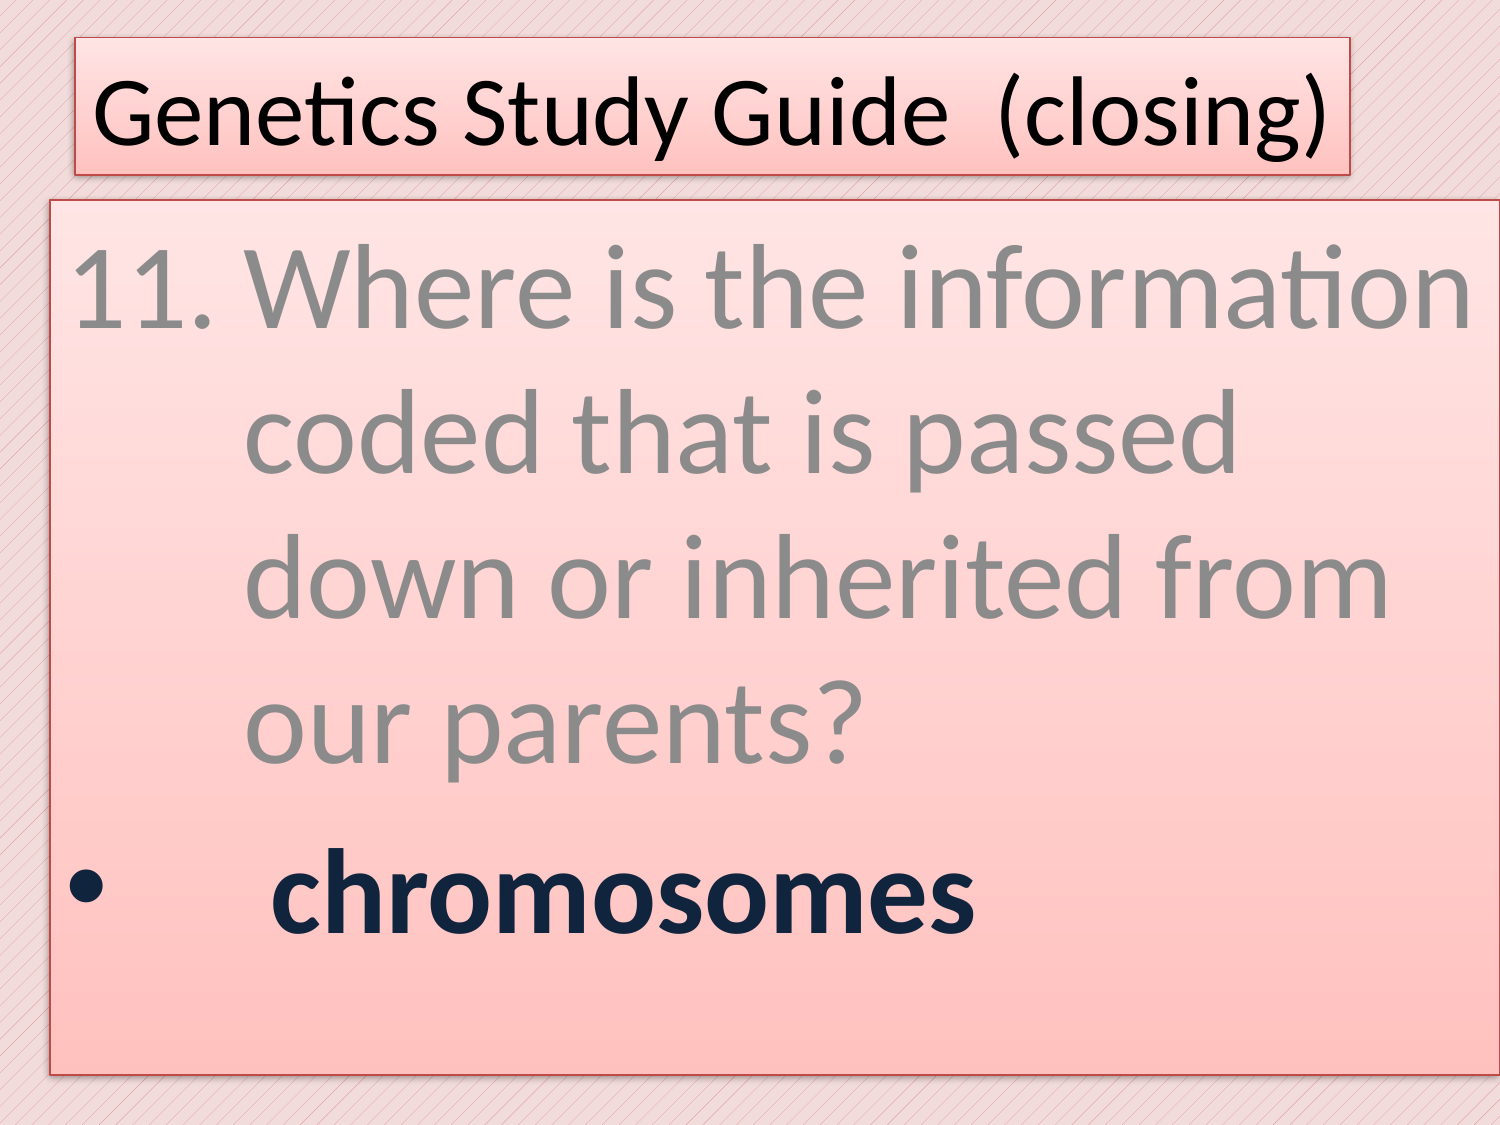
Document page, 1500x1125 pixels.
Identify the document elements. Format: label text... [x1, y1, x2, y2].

subtitle Where is the information coded that is passed down or inherited from our parents? chromosomes [49, 199, 1500, 1076]
title Genetics Study Guide (closing) [74, 37, 1351, 176]
